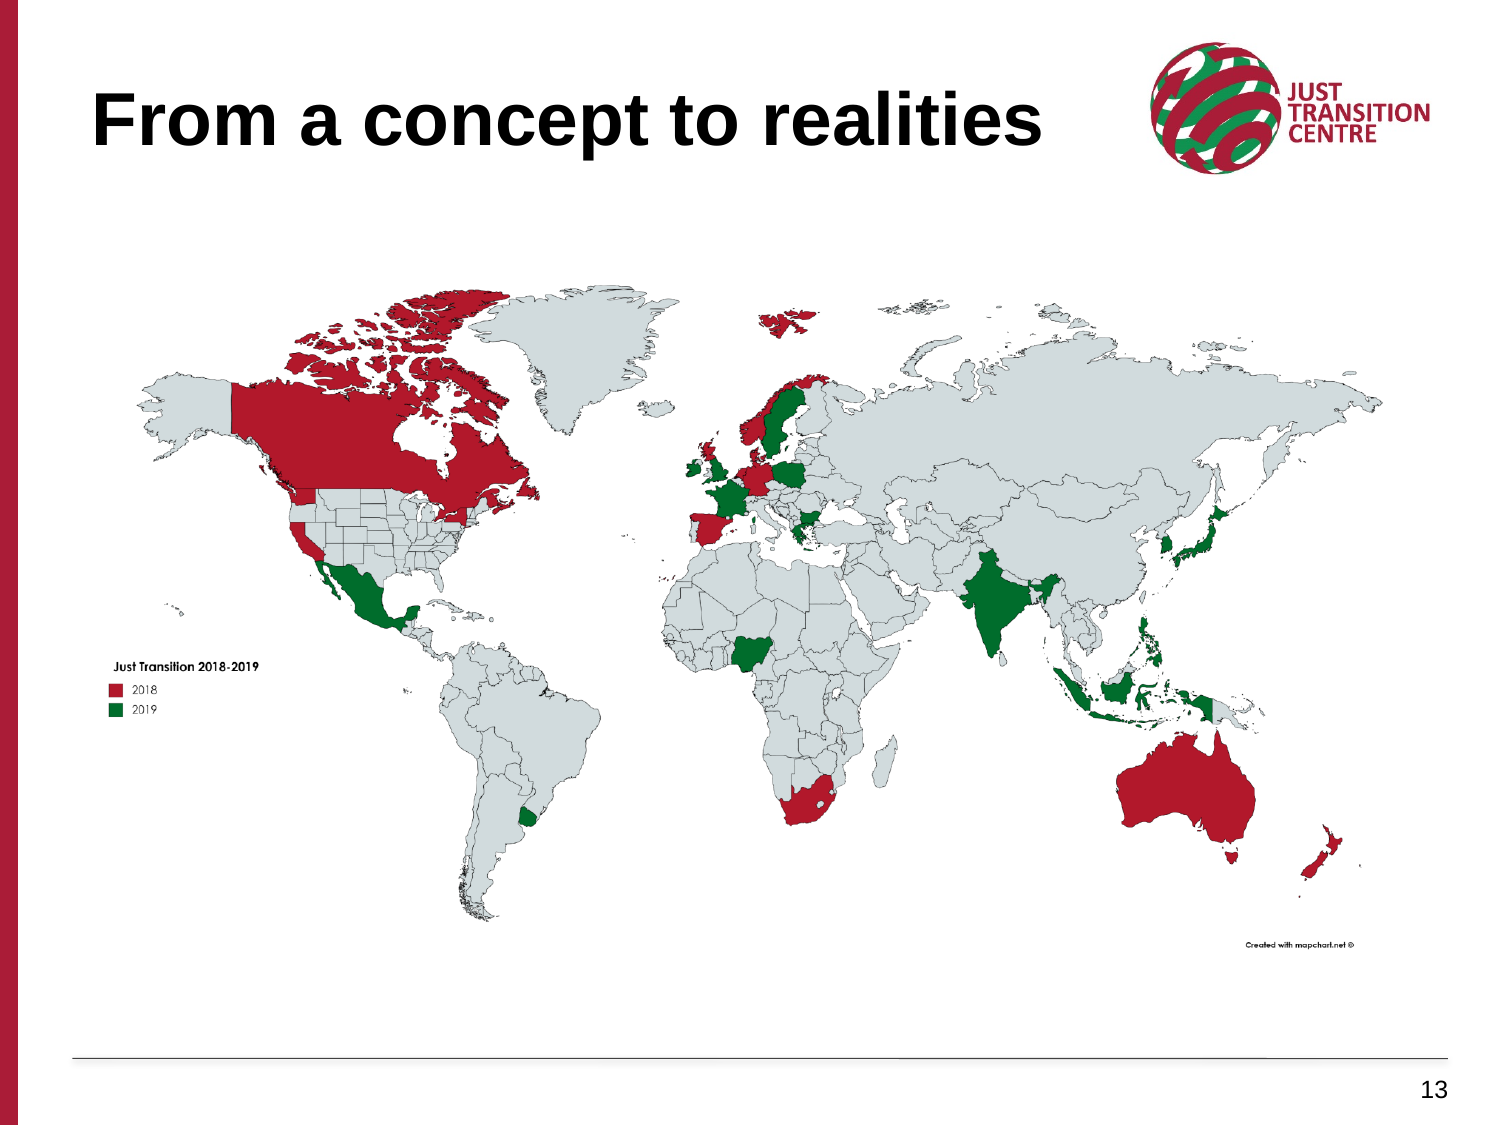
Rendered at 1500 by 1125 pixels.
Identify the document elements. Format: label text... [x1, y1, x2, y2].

picture [88, 243, 1425, 964]
picture [1136, 0, 1441, 215]
list From a concept to realities [76, 63, 1081, 151]
picture [0, 0, 19, 1125]
slide_number 13 [1113, 1066, 1464, 1125]
